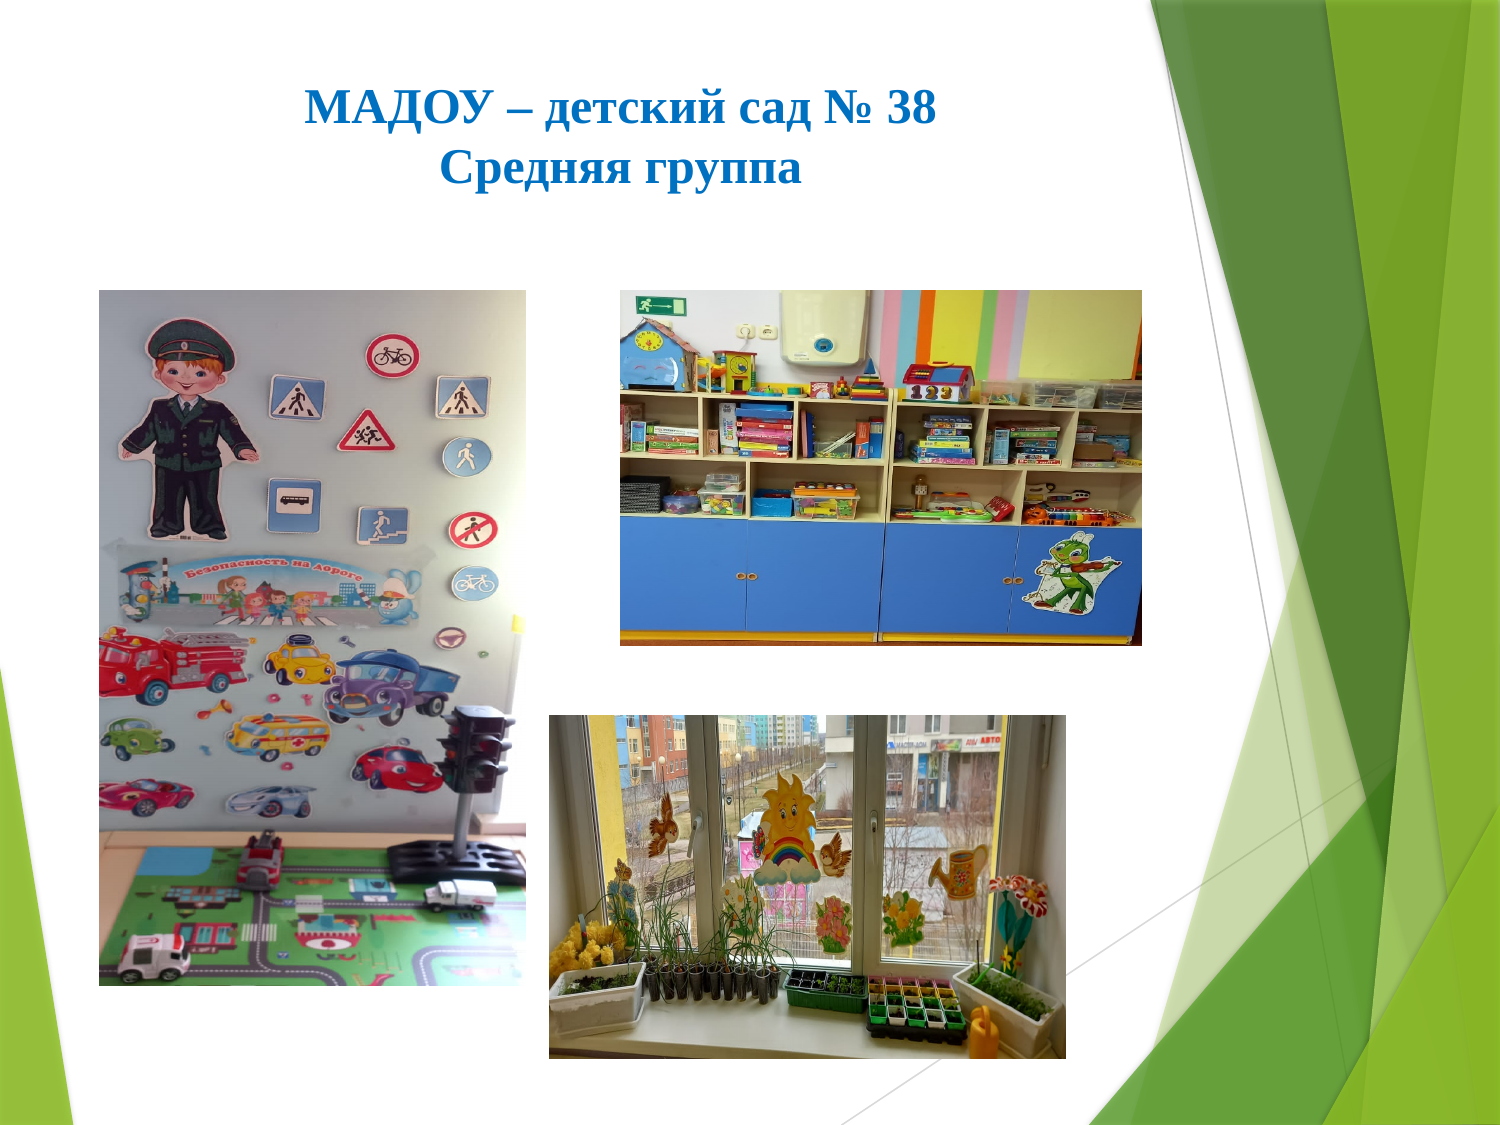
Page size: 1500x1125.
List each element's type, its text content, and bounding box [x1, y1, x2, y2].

title МАДОУ – детский сад № 38 Средняя группа [99, 66, 1142, 317]
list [99, 290, 526, 986]
picture [548, 715, 1067, 1060]
picture [620, 290, 1142, 646]
